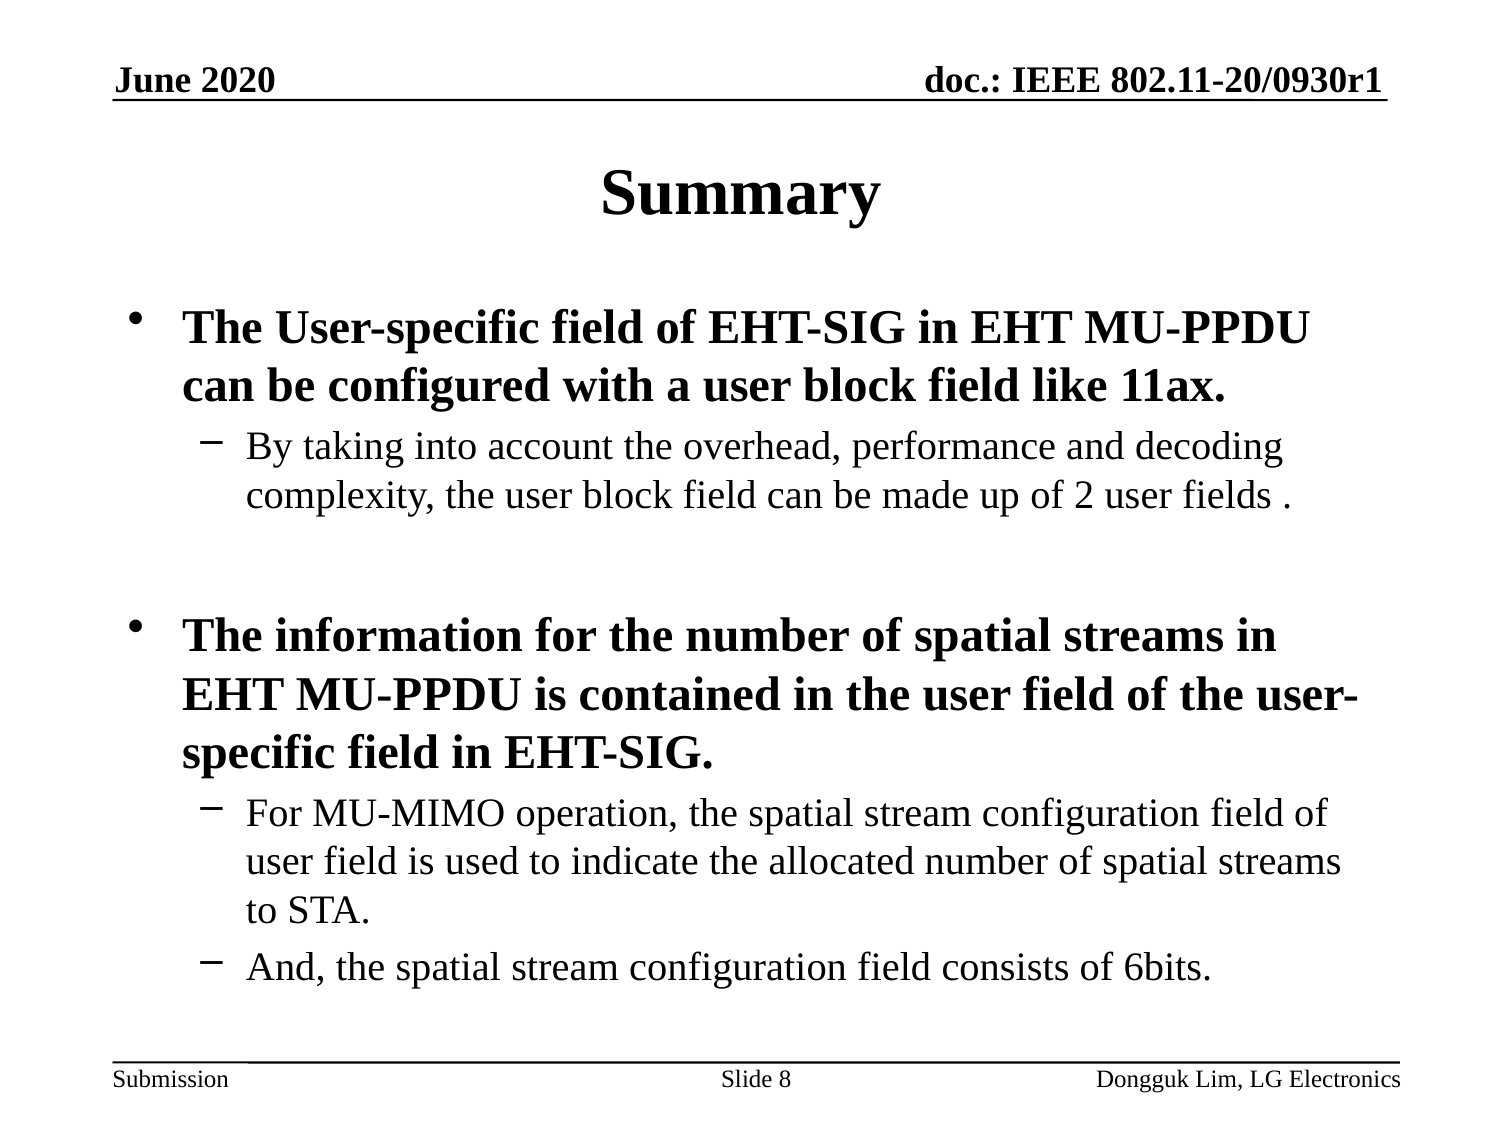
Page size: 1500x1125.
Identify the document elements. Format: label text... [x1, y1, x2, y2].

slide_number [114, 54, 278, 101]
list The User-specific field of EHT-SIG in EHT MU-PPDU can be configured with a user block field like 11ax. By taking into account the overhead, performance and decoding complexity, the user block field can be made up of 2 user fields . The information for the number of spatial streams in EHT MU-PPDU is contained in the user field of the user-specific field in EHT-SIG. For MU-MIMO operation, the spatial stream configuration field of user field is used to indicate the allocated number of spatial streams to STA. And, the spatial stream configuration field consists of 6bits. [112, 287, 1388, 1000]
footer Dongguk Lim, LG Electronics [1092, 1061, 1402, 1093]
slide_number Slide 8 [712, 1061, 800, 1093]
title Summary [112, 112, 1388, 263]
